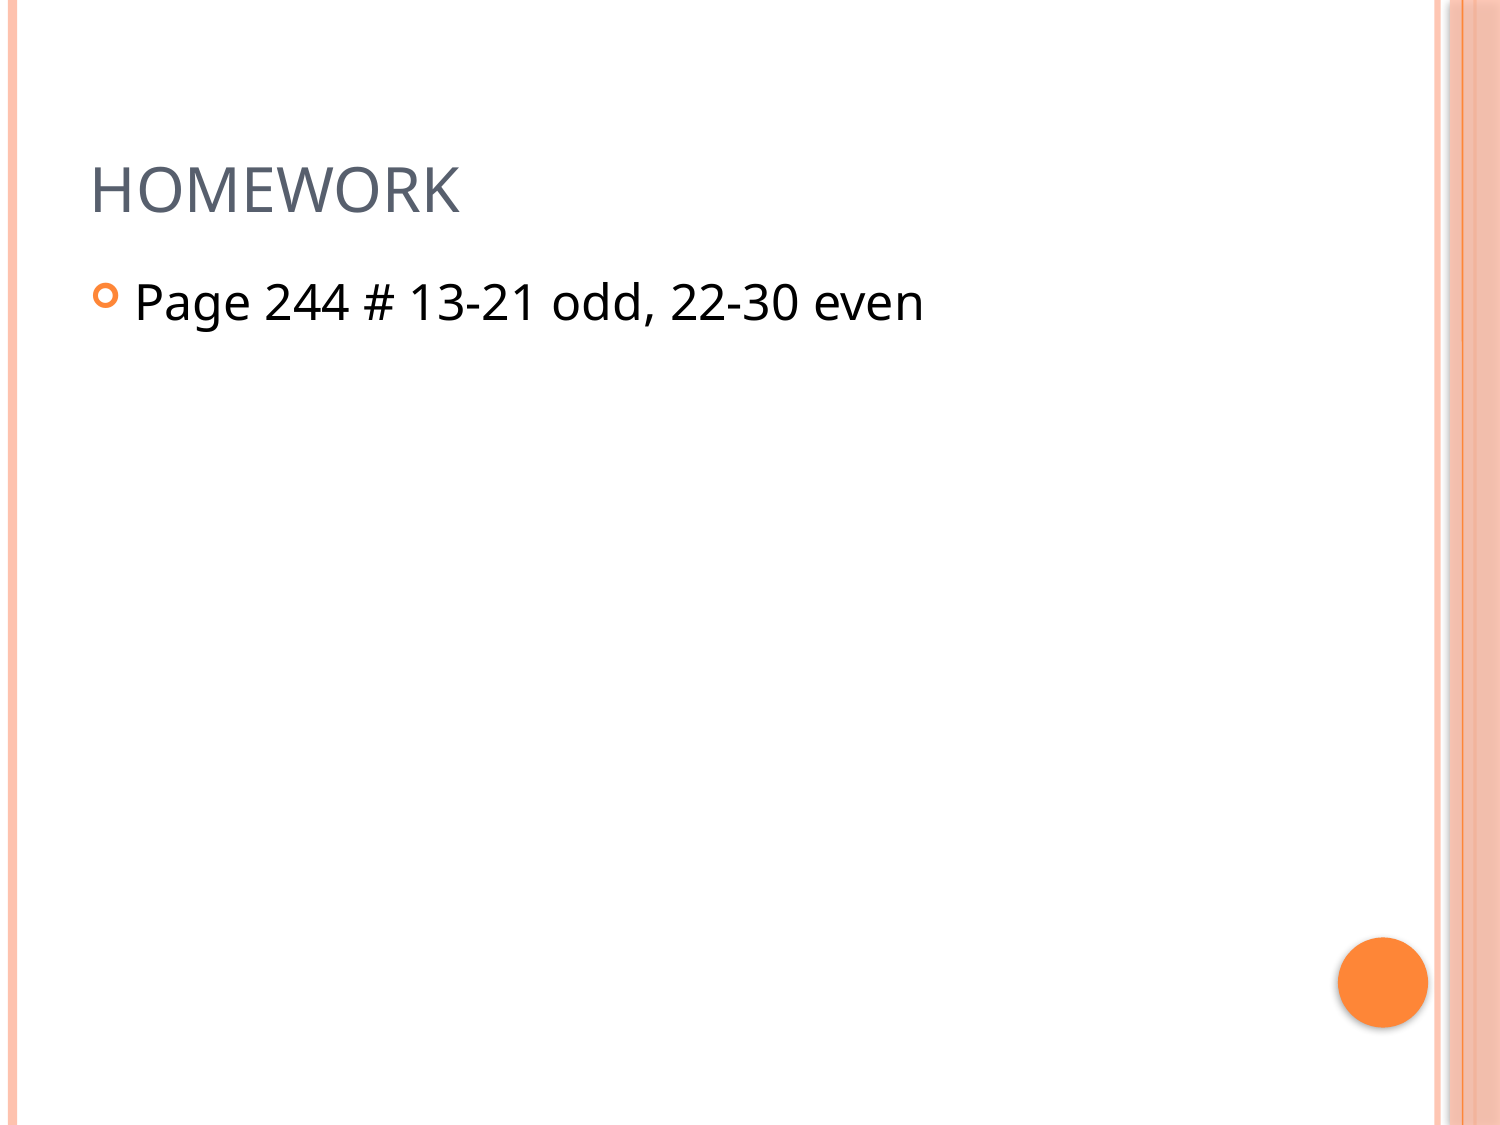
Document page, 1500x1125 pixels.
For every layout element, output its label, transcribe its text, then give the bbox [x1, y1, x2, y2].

title Homework [75, 45, 1300, 233]
list Page 244 # 13-21 odd, 22-30 even [75, 262, 1300, 1062]
